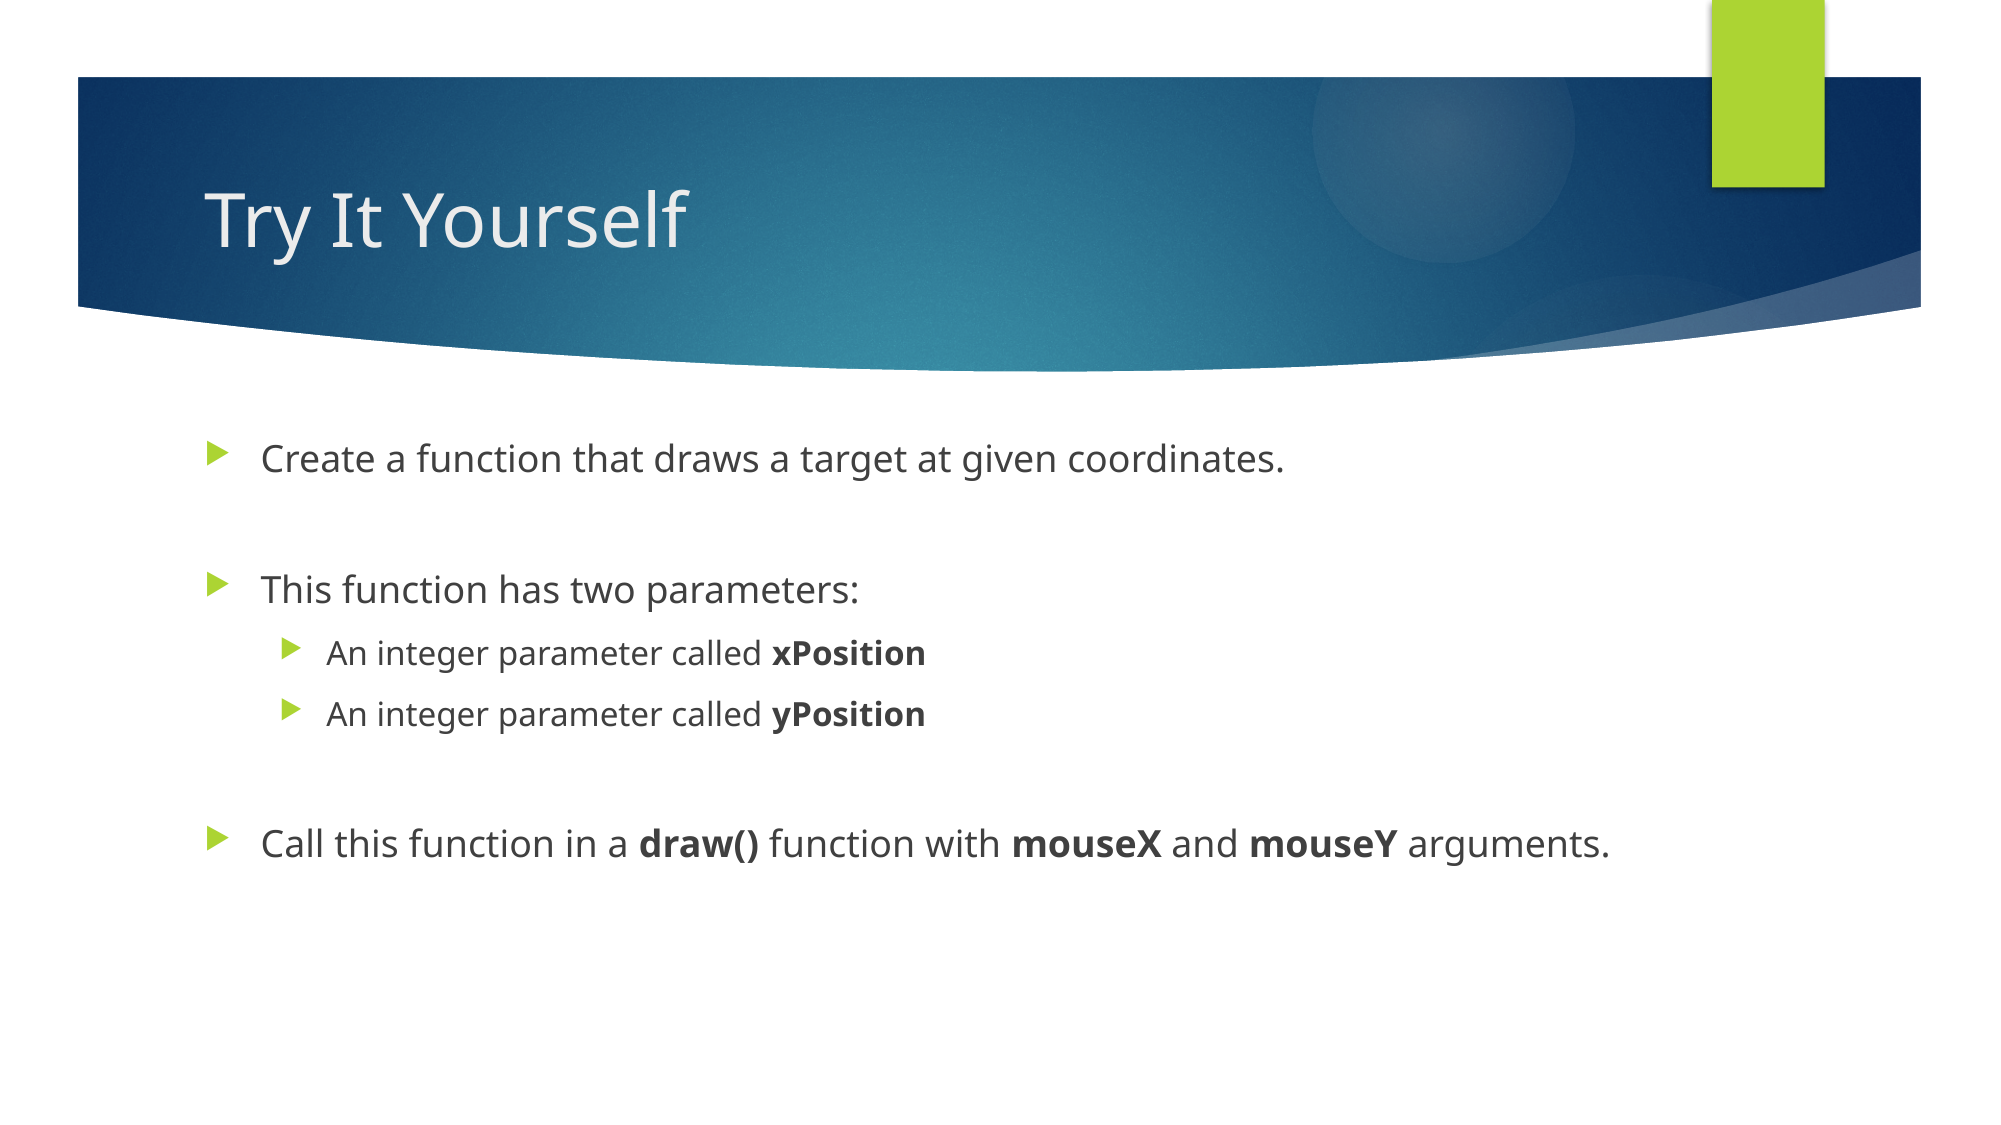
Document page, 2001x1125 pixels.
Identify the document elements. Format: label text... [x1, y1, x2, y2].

title Try It Yourself [189, 159, 1627, 276]
list Create a function that draws a target at given coordinates. This function has two parameters: An integer parameter called xPosition An integer parameter called yPosition Call this function in a draw() function with mouseX and mouseY arguments. [189, 427, 1627, 988]
